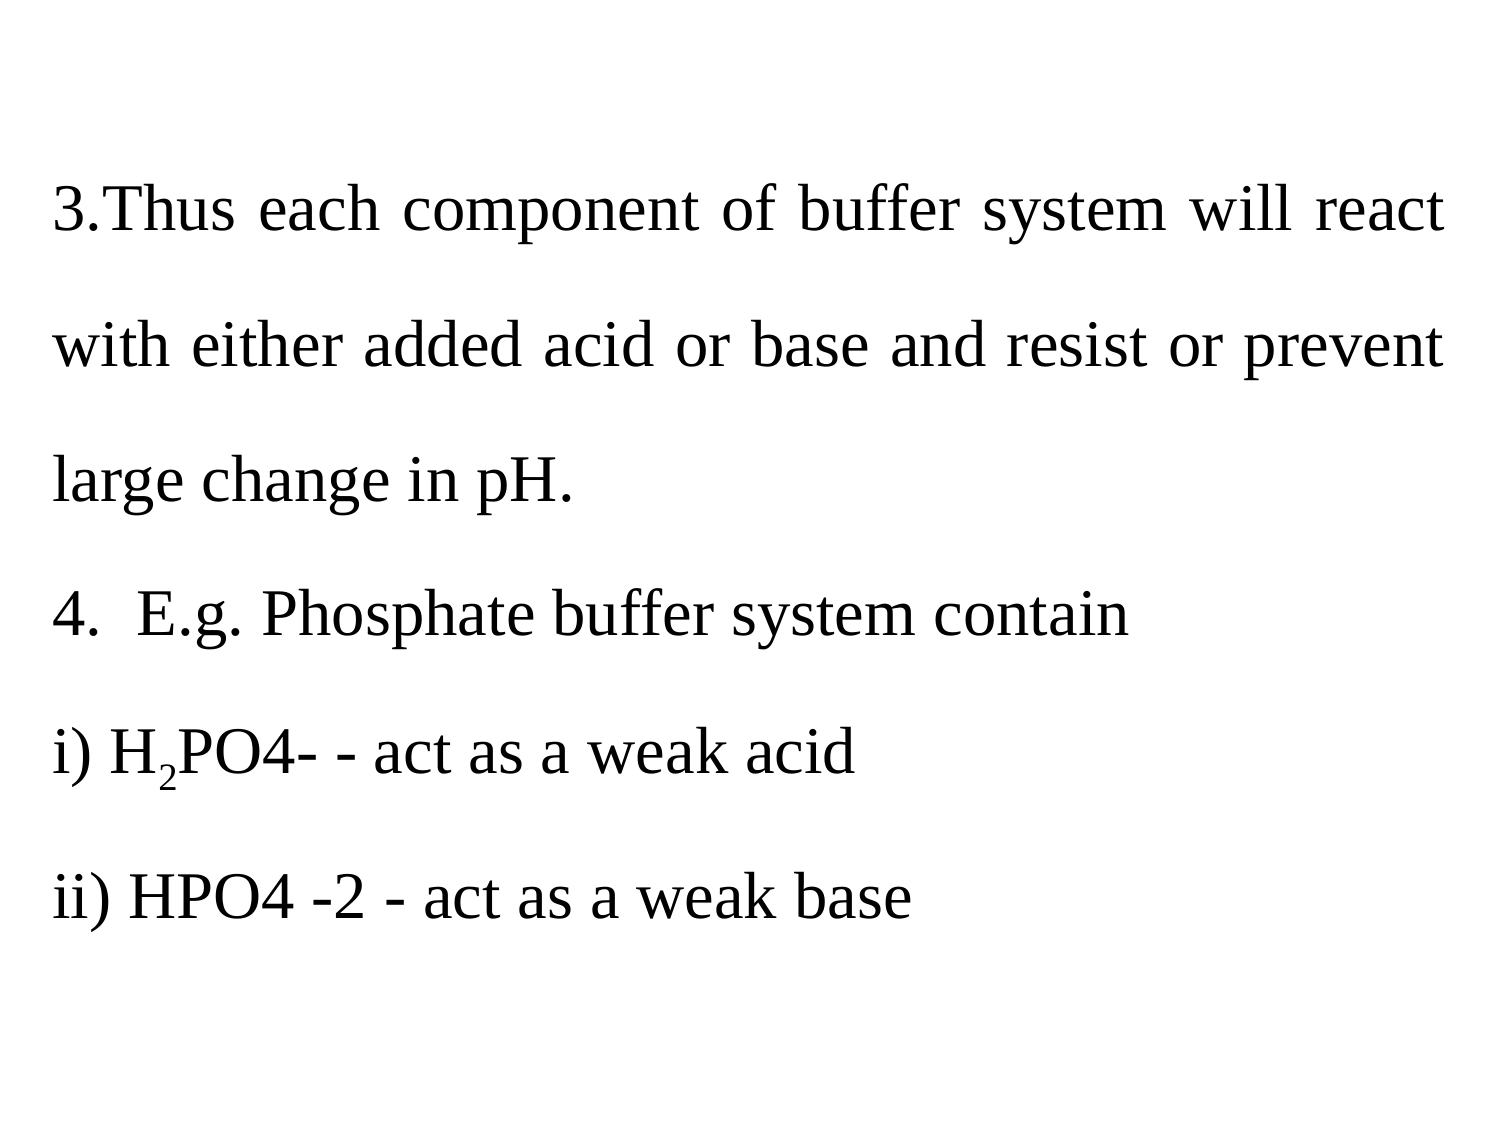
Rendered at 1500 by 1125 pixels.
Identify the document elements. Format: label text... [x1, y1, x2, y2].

list 3.Thus each component of buffer system will react with either added acid or base and resist or prevent large change in pH. E.g. Phosphate buffer system contain i) H2PO4- - act as a weak acid ii) HPO4 -2 - act as a weak base [37, 99, 1463, 938]
